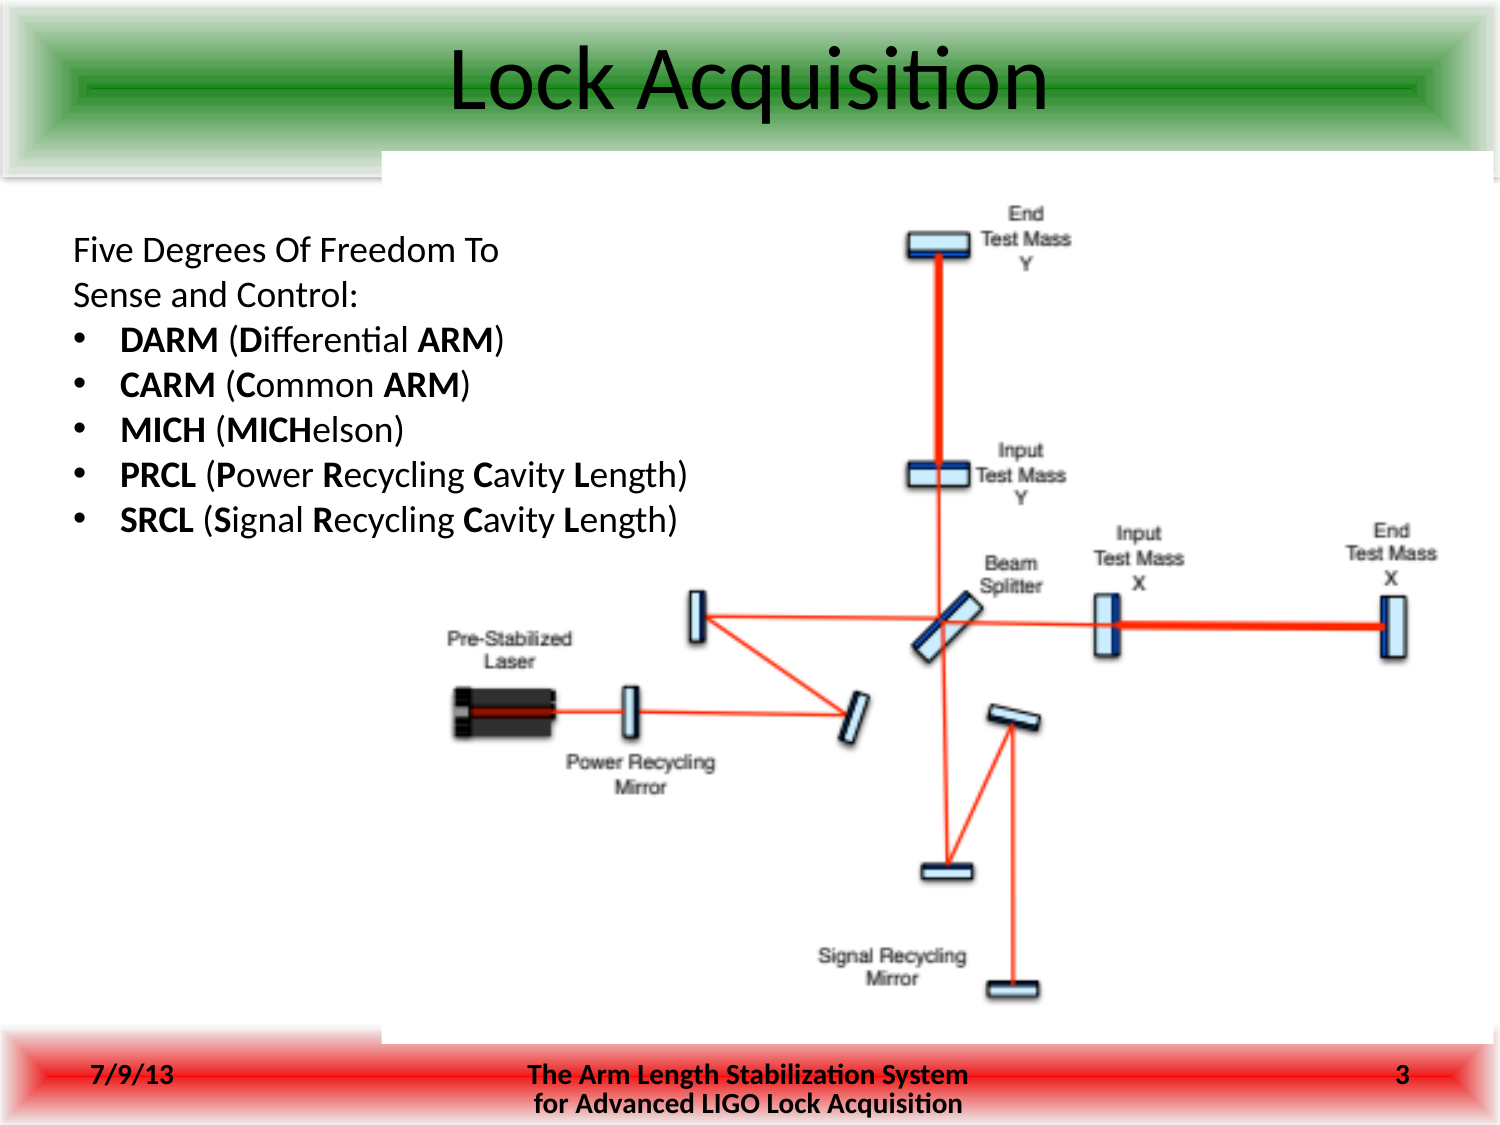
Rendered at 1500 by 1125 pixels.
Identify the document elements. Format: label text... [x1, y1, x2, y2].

slide_number 3 [1074, 1053, 1425, 1103]
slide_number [75, 1042, 425, 1103]
title Lock Acquisition [75, 2, 1425, 145]
footer The Arm Length Stabilization System for Advanced LIGO Lock Acquisition [512, 1053, 988, 1103]
text_box Five Degrees Of Freedom To Sense and Control: DARM (Differential ARM) CARM (Common ARM) MICH (MICHelson) PRCL (Power Recycling Cavity Length) SRCL (Signal Recycling Cavity Length) [58, 217, 376, 548]
picture [381, 151, 1494, 1044]
